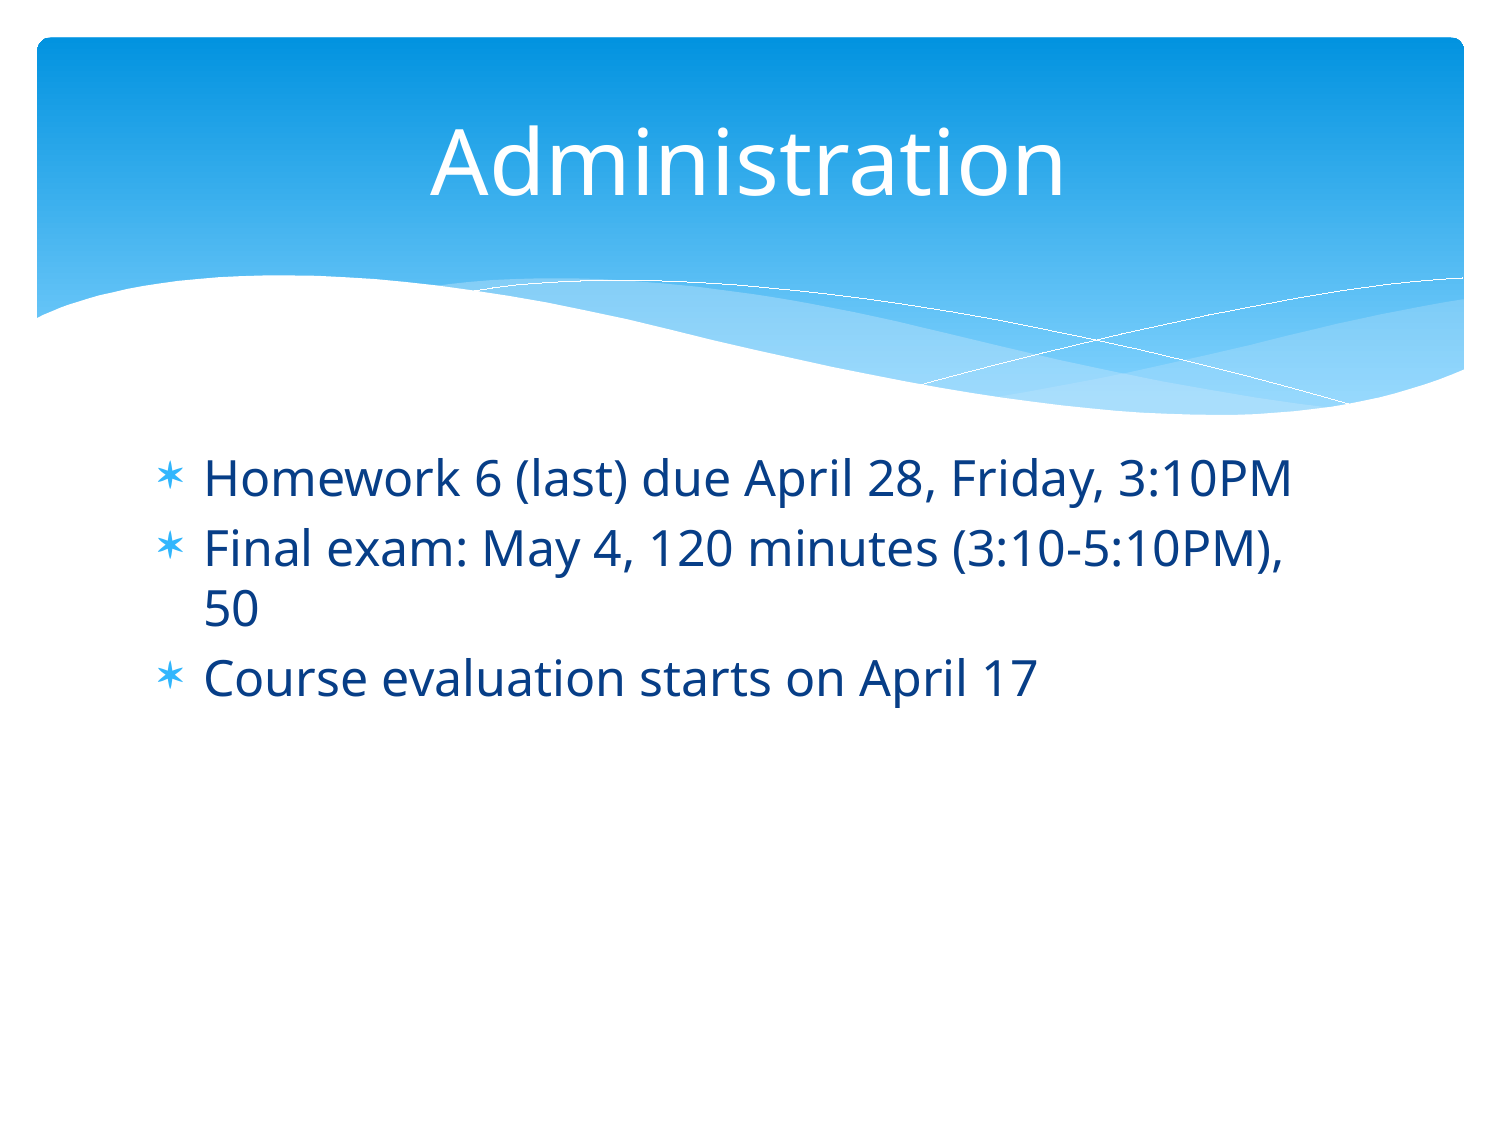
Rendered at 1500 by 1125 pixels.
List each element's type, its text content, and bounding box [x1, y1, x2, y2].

title Administration [75, 55, 1425, 261]
list Homework 6 (last) due April 28, Friday, 3:10PM Final exam: May 4, 120 minutes (3:10-5:10PM), 50 Course evaluation starts on April 17 [143, 438, 1359, 1005]
